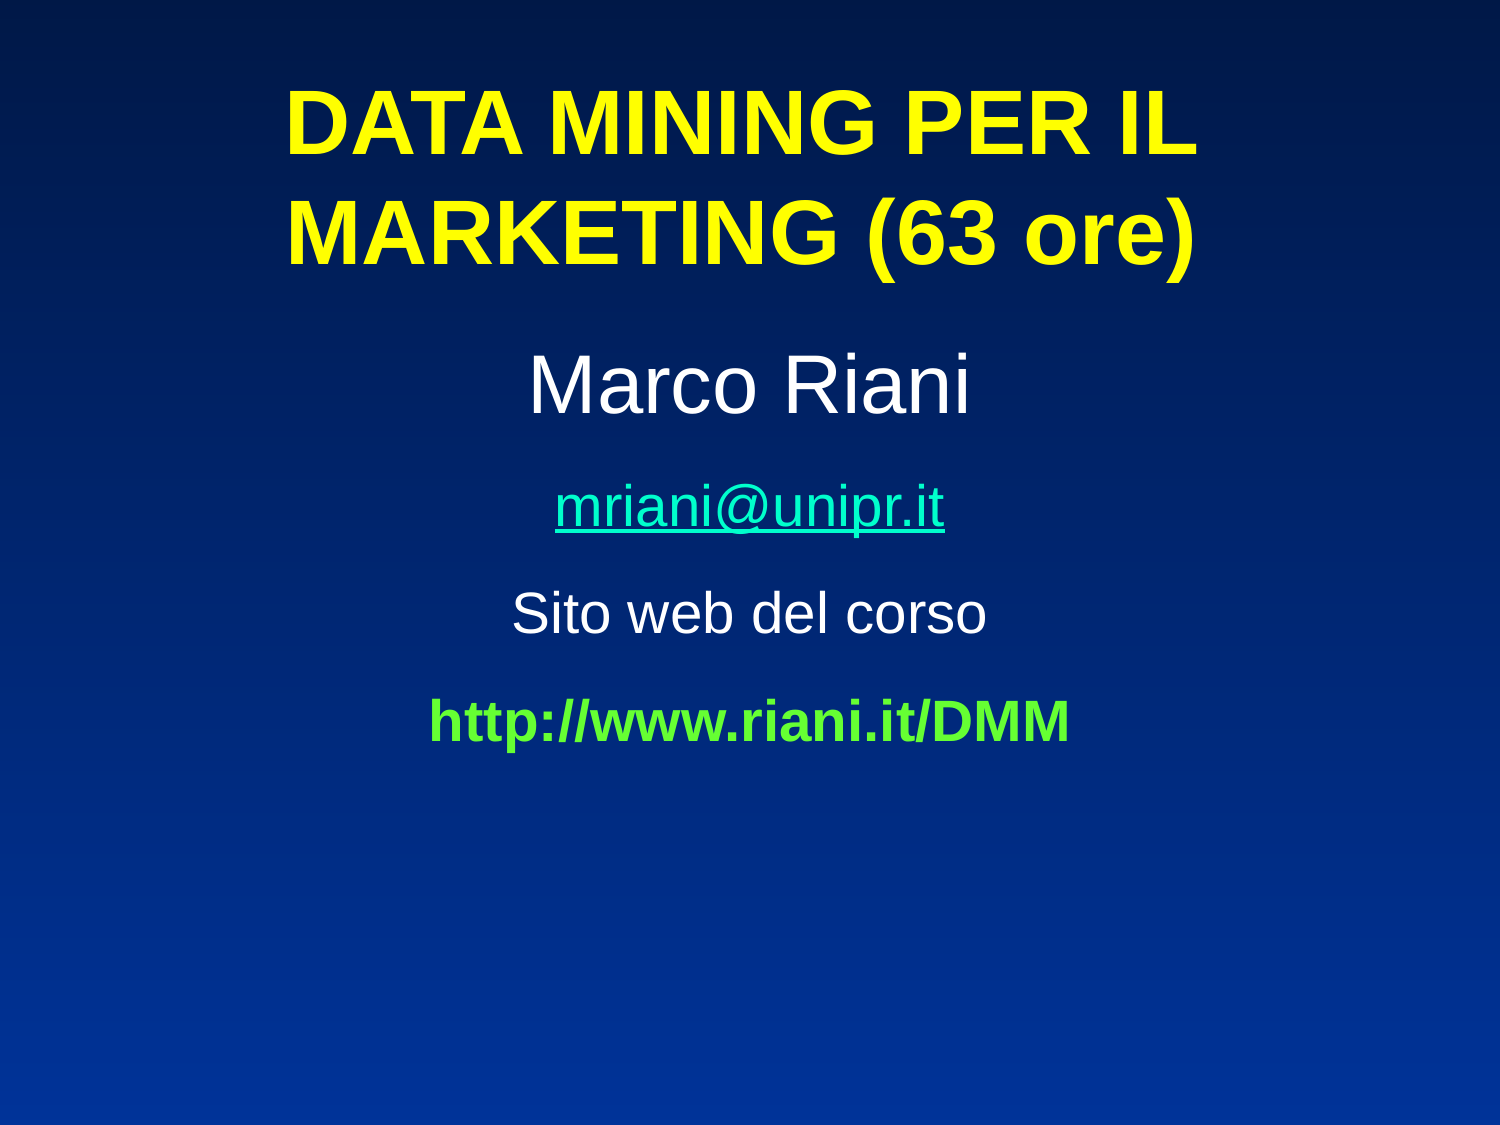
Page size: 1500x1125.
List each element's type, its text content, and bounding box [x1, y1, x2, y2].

subtitle Marco Riani mriani@unipr.it Sito web del corso http://www.riani.it/DMM [123, 322, 1376, 764]
title DATA MINING PER IL MARKETING (63 ore) [58, 30, 1426, 315]
